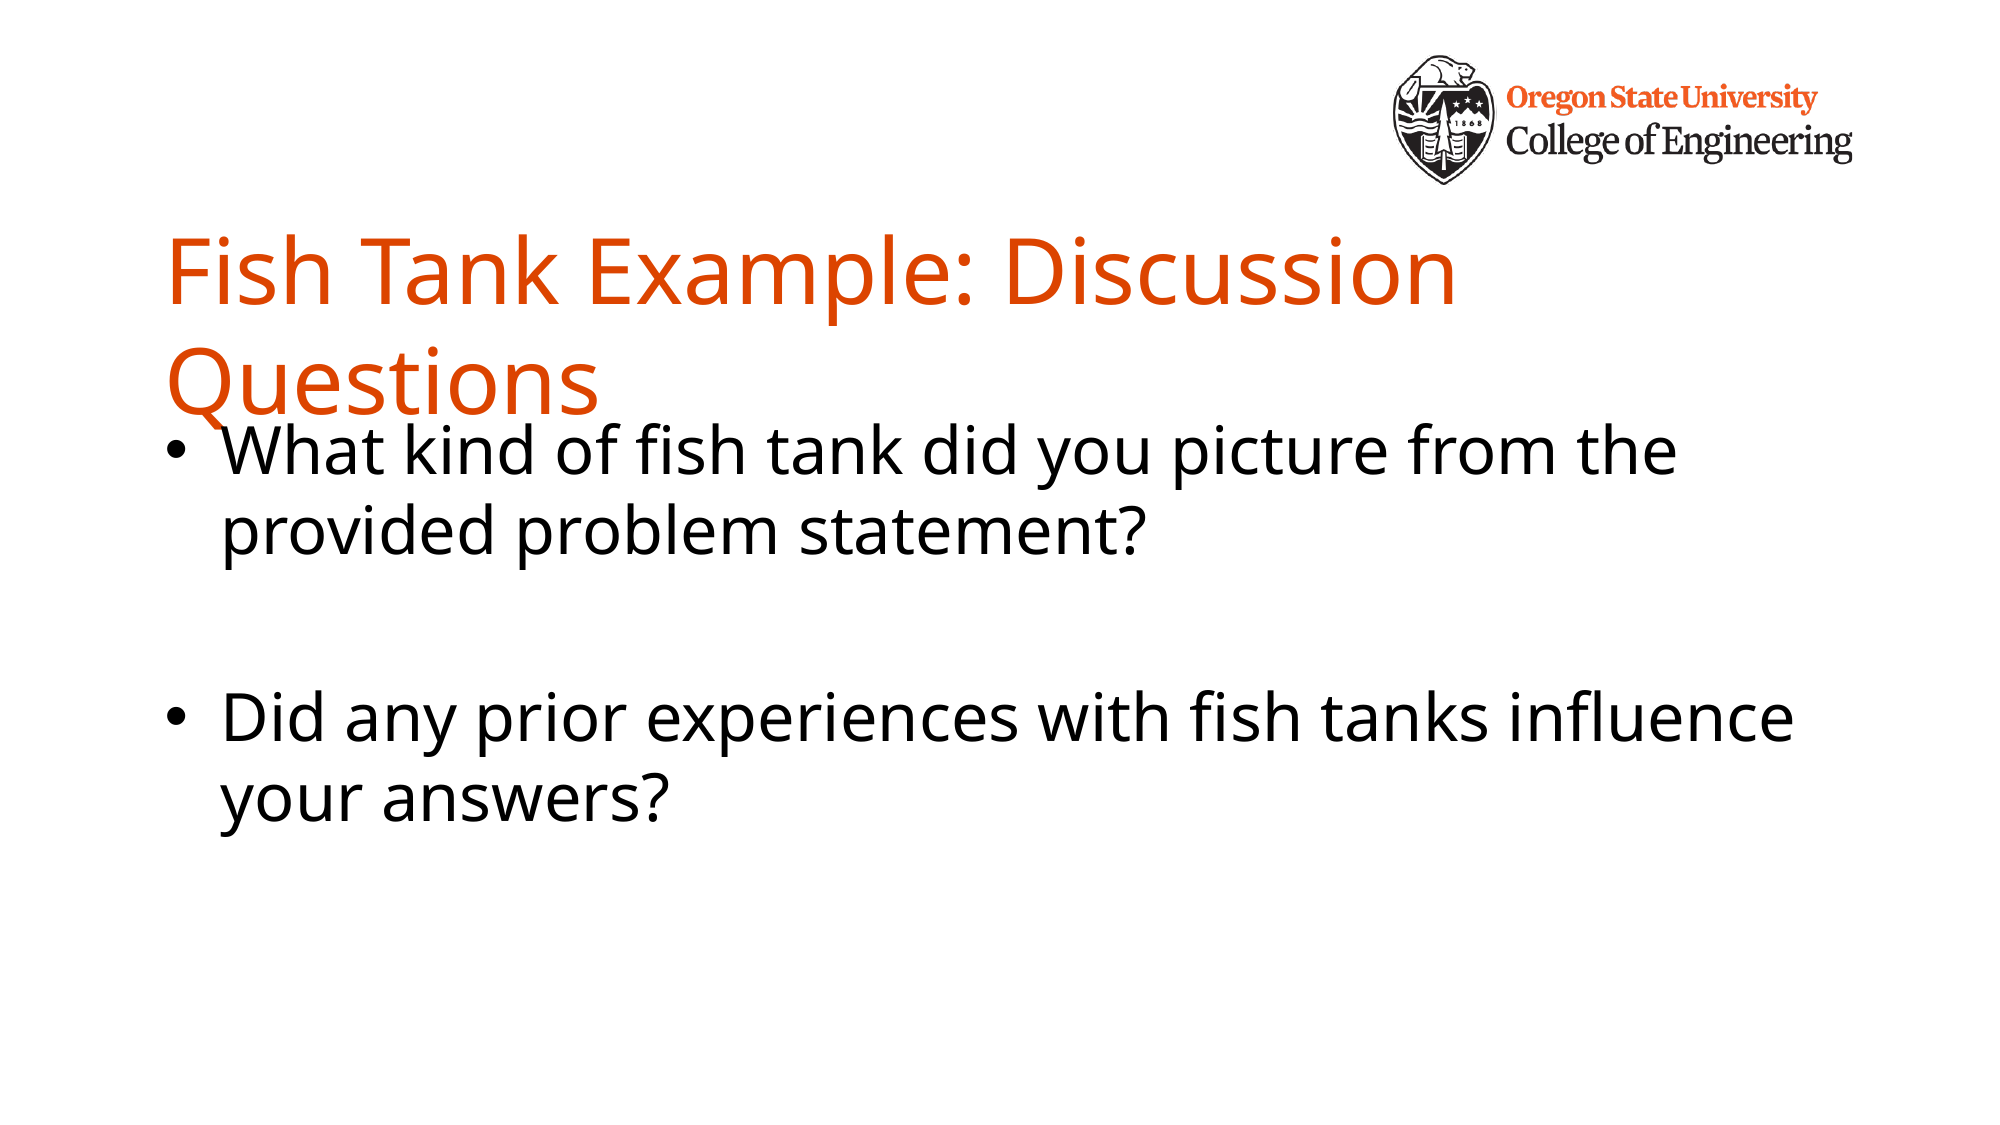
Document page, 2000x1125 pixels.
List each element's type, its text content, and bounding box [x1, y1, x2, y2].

list What kind of fish tank did you picture from the provided problem statement? Did any prior experiences with fish tanks influence your answers? [149, 400, 1850, 1005]
title Fish Tank Example: Discussion Questions [149, 205, 1850, 400]
